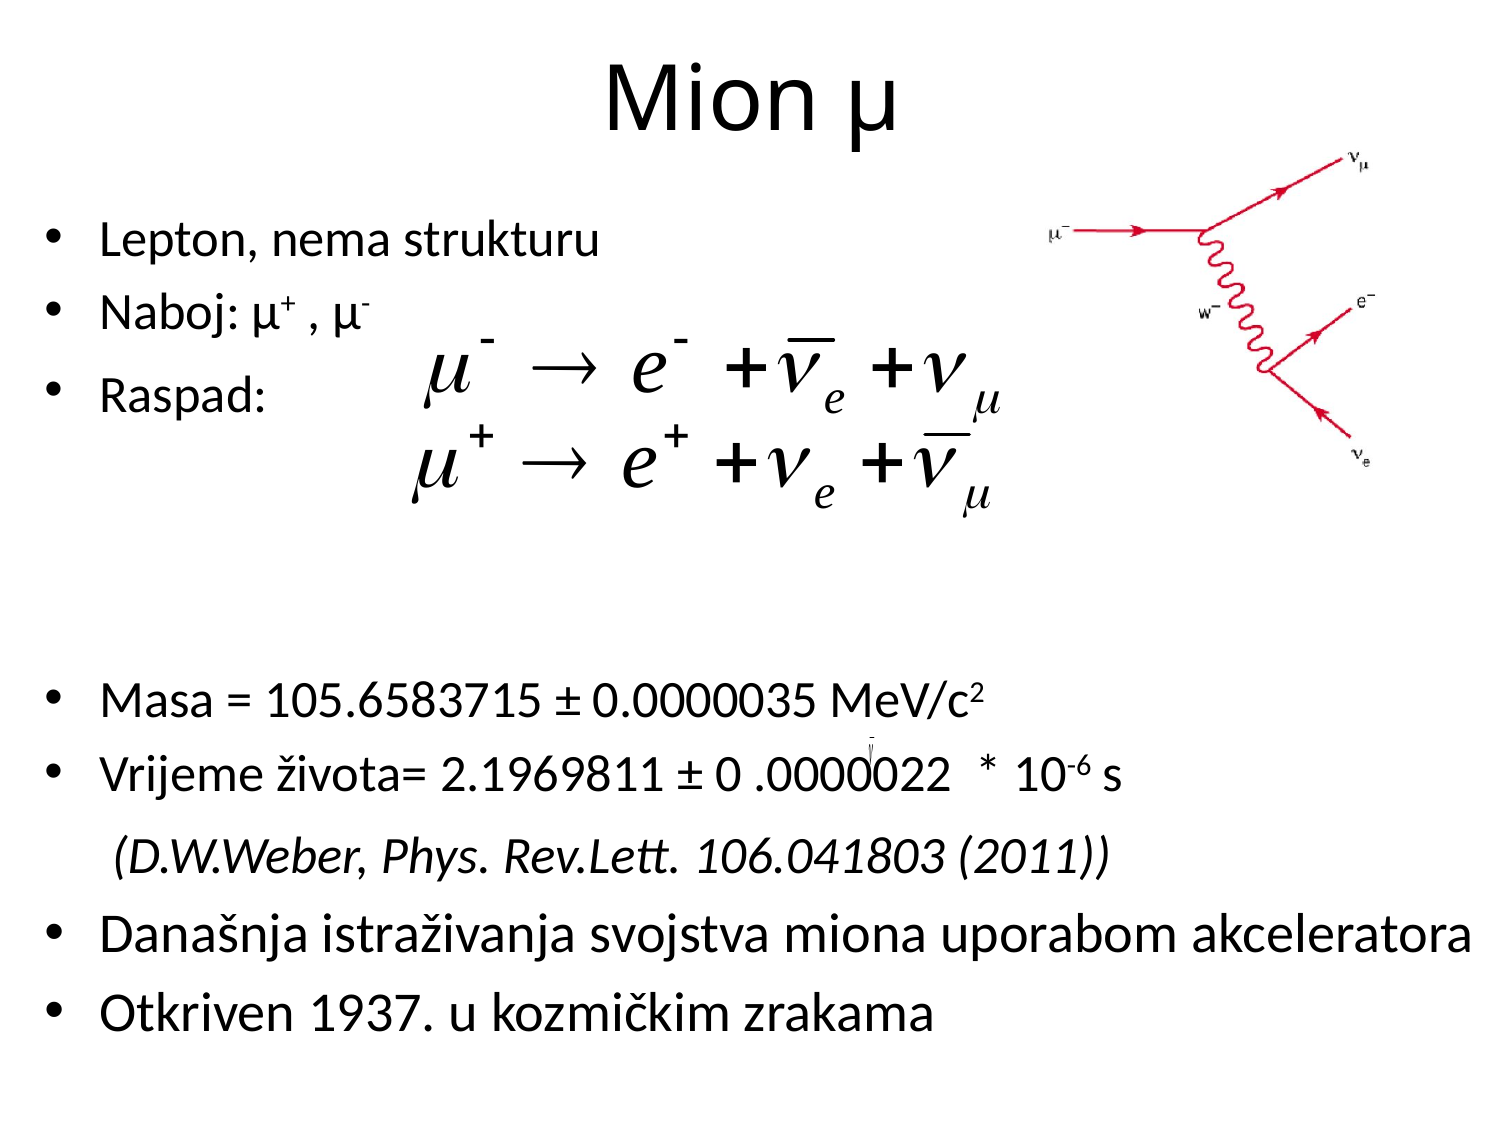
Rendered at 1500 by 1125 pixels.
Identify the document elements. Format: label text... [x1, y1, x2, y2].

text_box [395, 396, 1008, 537]
list Lepton, nema strukturu Naboj: µ+ , µ- Raspad: Masa = 105.6583715 ± 0.0000035 MeV/c2 Vrijeme života= 2.1969811 ± 0 .0000022 * 10-6 s (D.W.Weber, Phys. Rev.Lett. 106.041803 (2011)) Današnja istraživanja svojstva miona uporabom akceleratora Otkriven 1937. u kozmičkim zrakama [29, 196, 1500, 1071]
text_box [867, 727, 876, 778]
picture [1033, 136, 1412, 492]
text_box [407, 302, 1020, 442]
title Mion µ [76, 0, 1427, 188]
